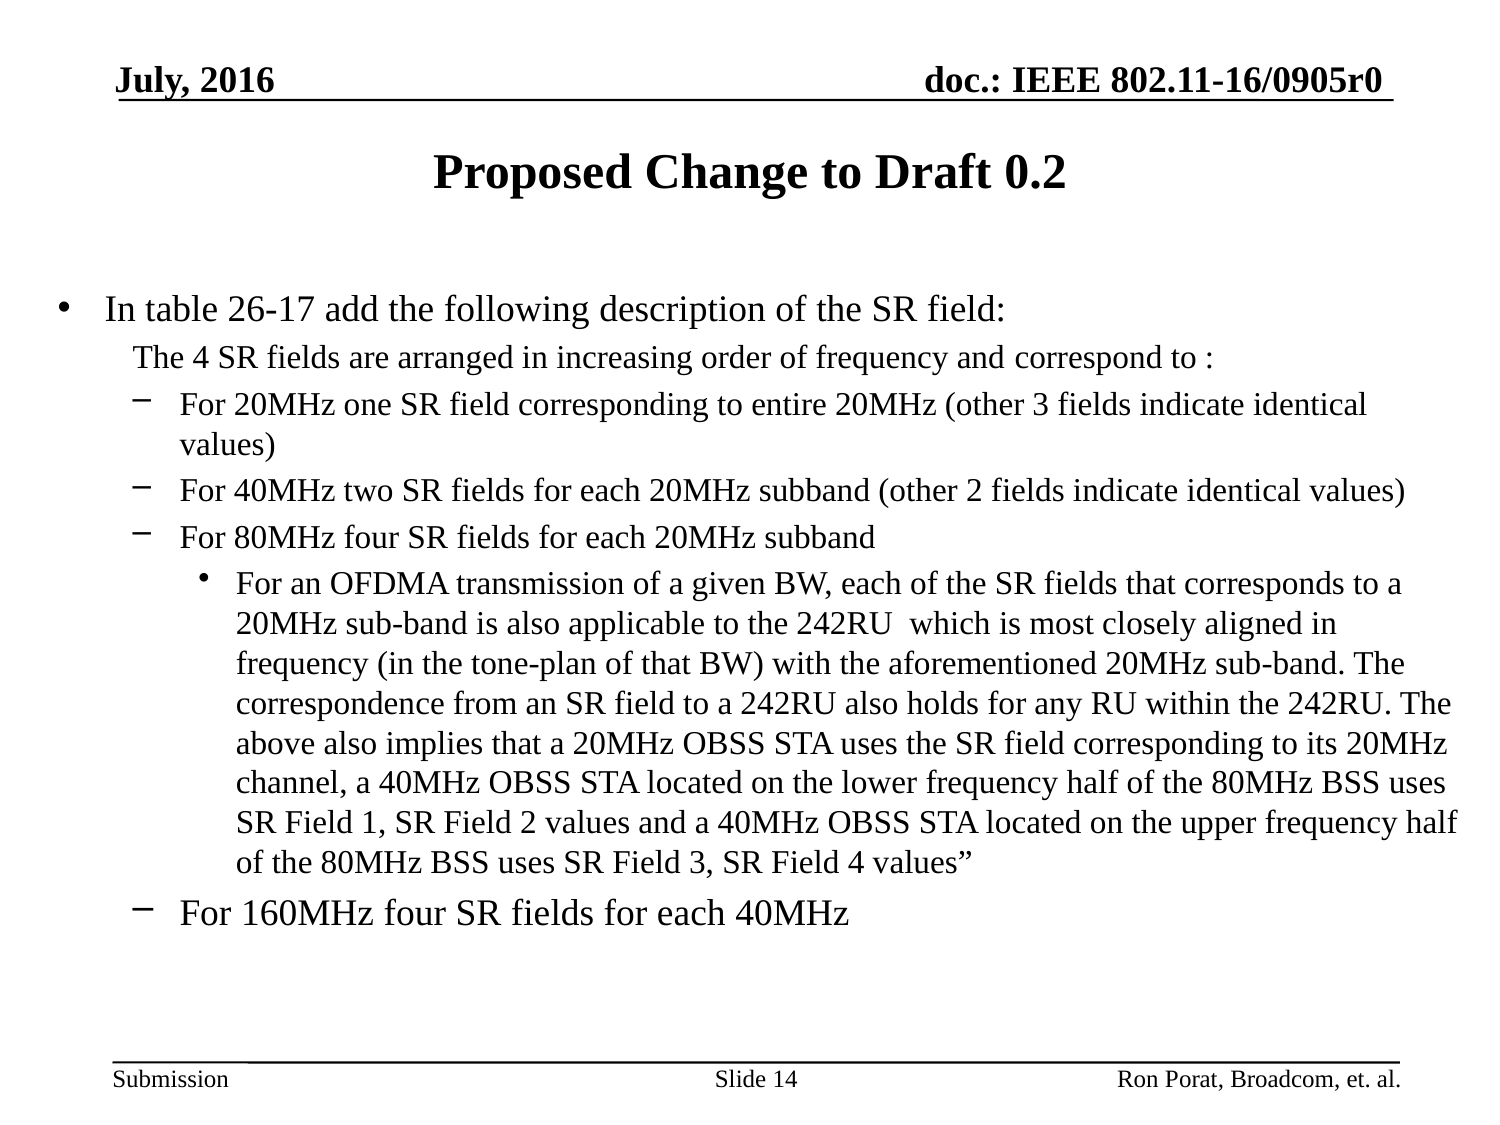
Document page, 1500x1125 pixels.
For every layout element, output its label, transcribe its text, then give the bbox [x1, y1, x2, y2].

title Proposed Change to Draft 0.2 [112, 137, 1388, 201]
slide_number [114, 54, 281, 101]
footer Ron Porat, Broadcom, et. al. [1113, 1061, 1402, 1093]
slide_number Slide 14 [712, 1061, 800, 1093]
list In table 26-17 add the following description of the SR field: The 4 SR fields are arranged in increasing order of frequency and correspond to : For 20MHz one SR field corresponding to entire 20MHz (other 3 fields indicate identical values) For 40MHz two SR fields for each 20MHz subband (other 2 fields indicate identical values) For 80MHz four SR fields for each 20MHz subband For an OFDMA transmission of a given BW, each of the SR fields that corresponds to a 20MHz sub-band is also applicable to the 242RU which is most closely aligned in frequency (in the tone-plan of that BW) with the aforementioned 20MHz sub-band. The correspondence from an SR field to a 242RU also holds for any RU within the 242RU. The above also implies that a 20MHz OBSS STA uses the SR field corresponding to its 20MHz channel, a 40MHz OBSS STA located on the lower frequency half of the 80MHz BSS uses SR Field 1, SR Field 2 values and a 40MHz OBSS STA located on the upper frequency half of the 80MHz BSS uses SR Field 3, SR Field 4 values” For 160MHz four SR fields for each 40MHz [42, 223, 1481, 1001]
